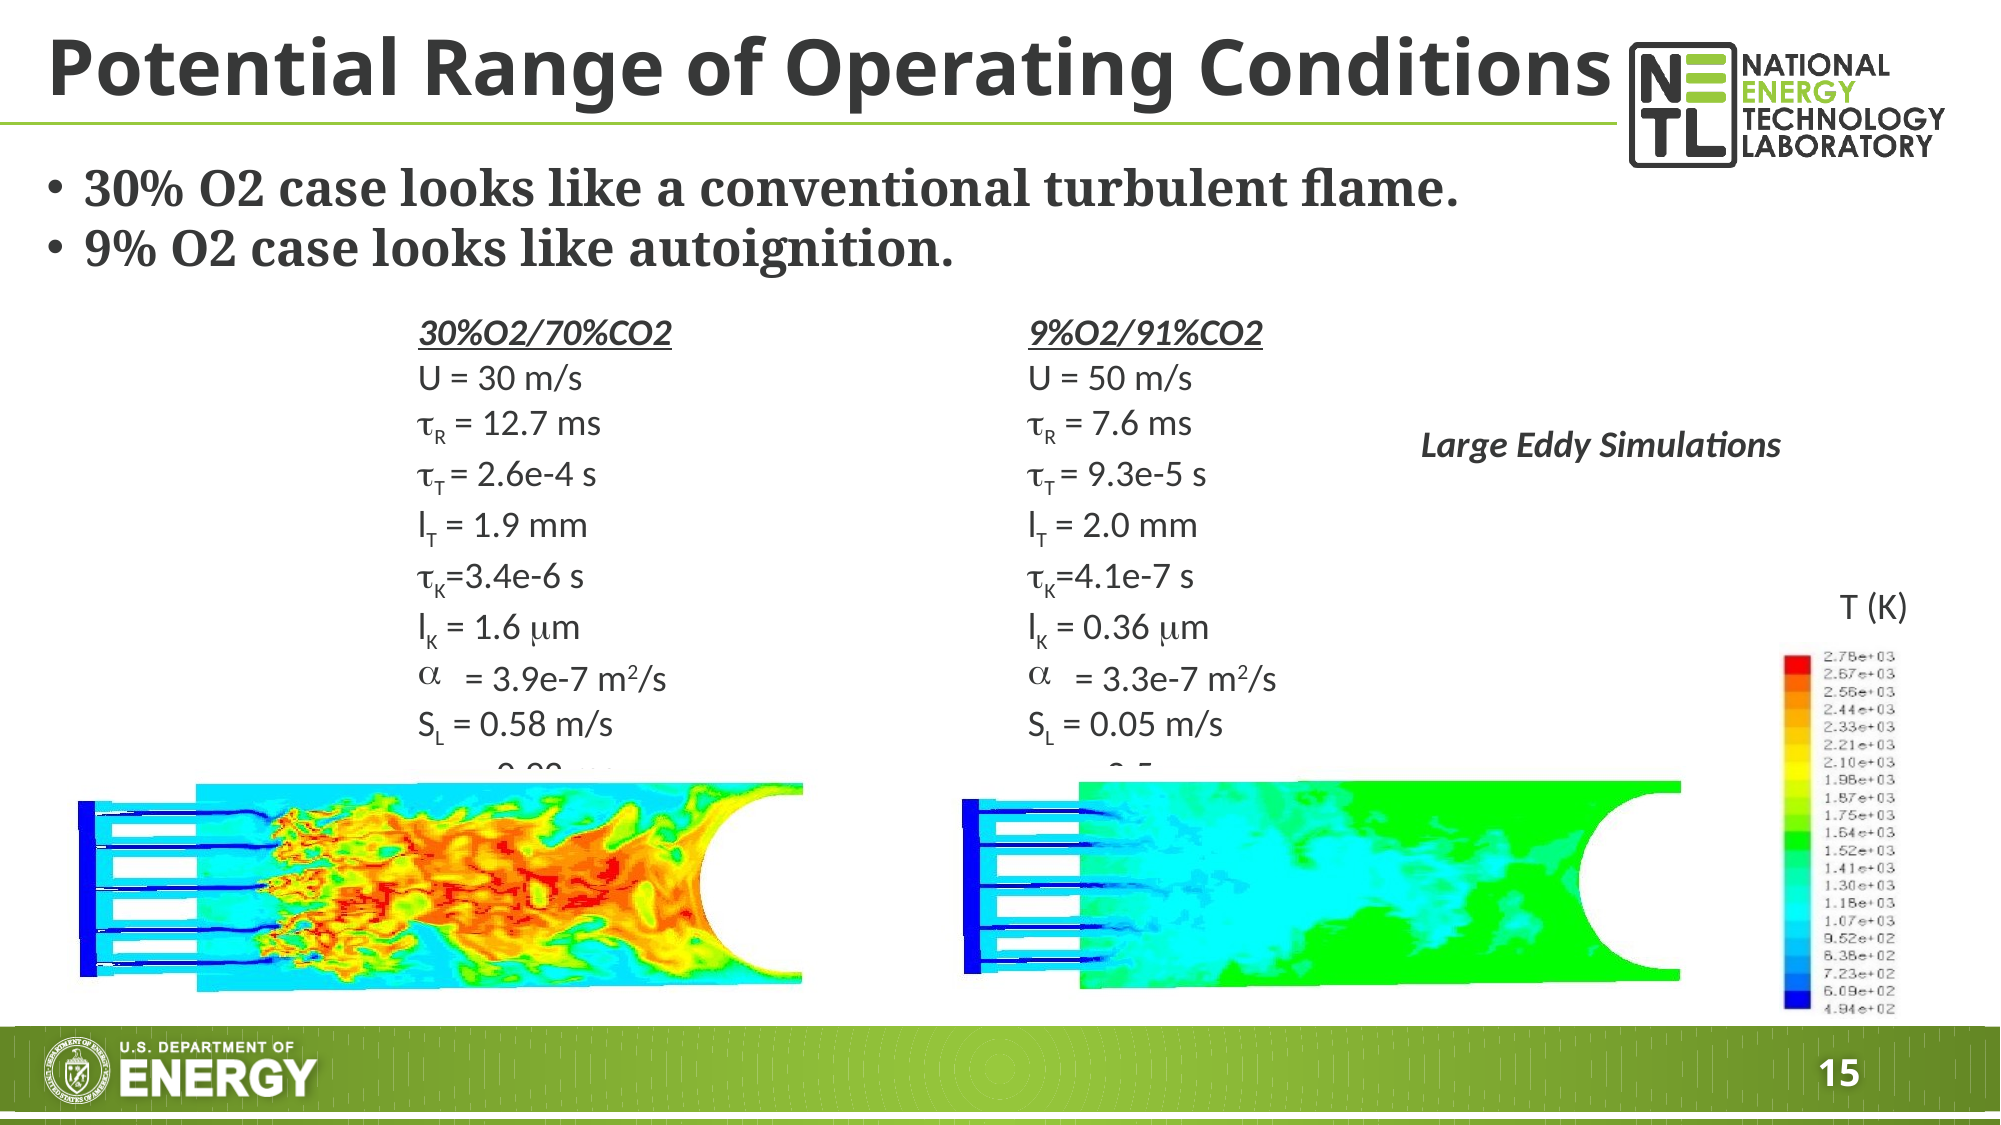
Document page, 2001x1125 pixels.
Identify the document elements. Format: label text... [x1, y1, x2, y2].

picture [1779, 642, 1913, 1019]
text_box T (K) [1824, 574, 1924, 634]
text_box 9%O2/91%CO2 U = 50 m/s tR = 7.6 ms tT = 9.3e-5 s lT = 2.0 mm tK=4.1e-7 s lK = 0.36 mm = 3.3e-7 m2/s SL = 0.05 m/s tign = 2.5 ms [1013, 300, 1292, 766]
text_box 30%O2/70%CO2 U = 30 m/s tR = 12.7 ms tT = 2.6e-4 s lT = 1.9 mm tK=3.4e-6 s lK = 1.6 mm = 3.9e-7 m2/s SL = 0.58 m/s tign = 0.92 ms [403, 300, 687, 769]
picture [941, 766, 1692, 1001]
title Potential Range of Operating Conditions [31, 21, 1932, 121]
text_box 30% O2 case looks like a conventional turbulent flame. 9% O2 case looks like autoignition. [31, 149, 1564, 276]
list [67, 769, 818, 1000]
text_box Large Eddy Simulations [1406, 412, 1797, 473]
picture [1629, 42, 1945, 168]
picture [44, 1037, 324, 1104]
